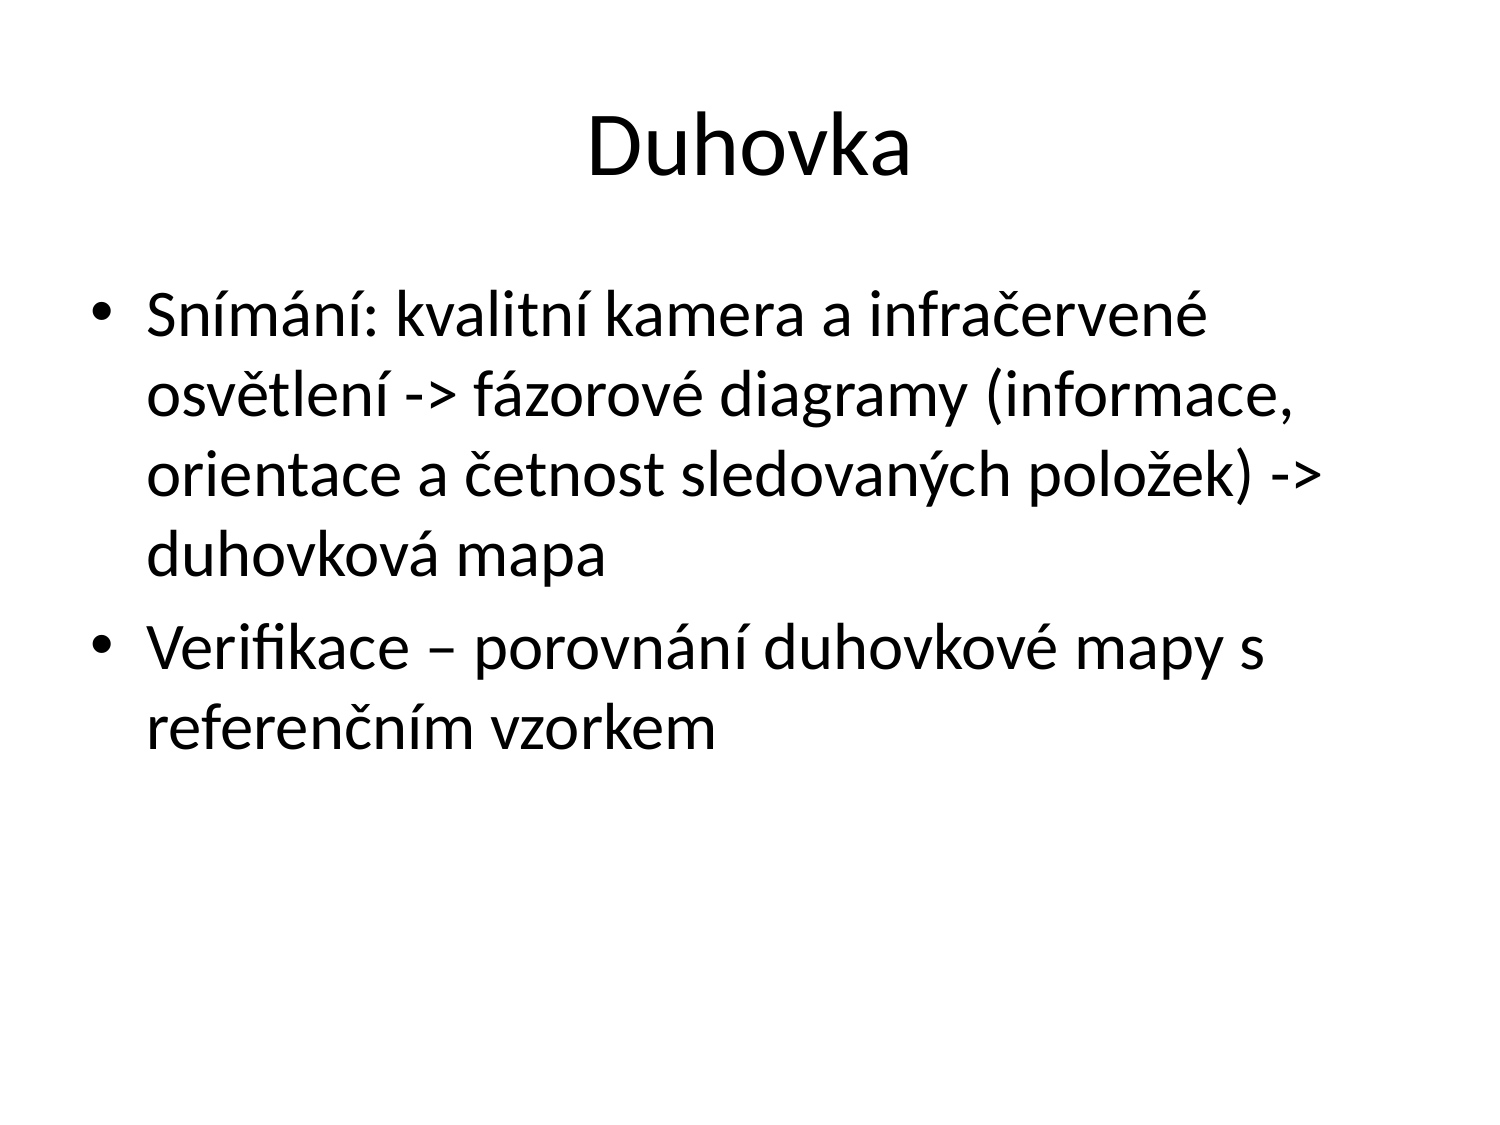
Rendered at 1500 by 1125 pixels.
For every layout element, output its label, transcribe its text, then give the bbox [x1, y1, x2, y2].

title Duhovka [75, 45, 1425, 233]
list Snímání: kvalitní kamera a infračervené osvětlení -> fázorové diagramy (informace, orientace a četnost sledovaných položek) -> duhovková mapa Verifikace – porovnání duhovkové mapy s referenčním vzorkem [75, 262, 1425, 1005]
